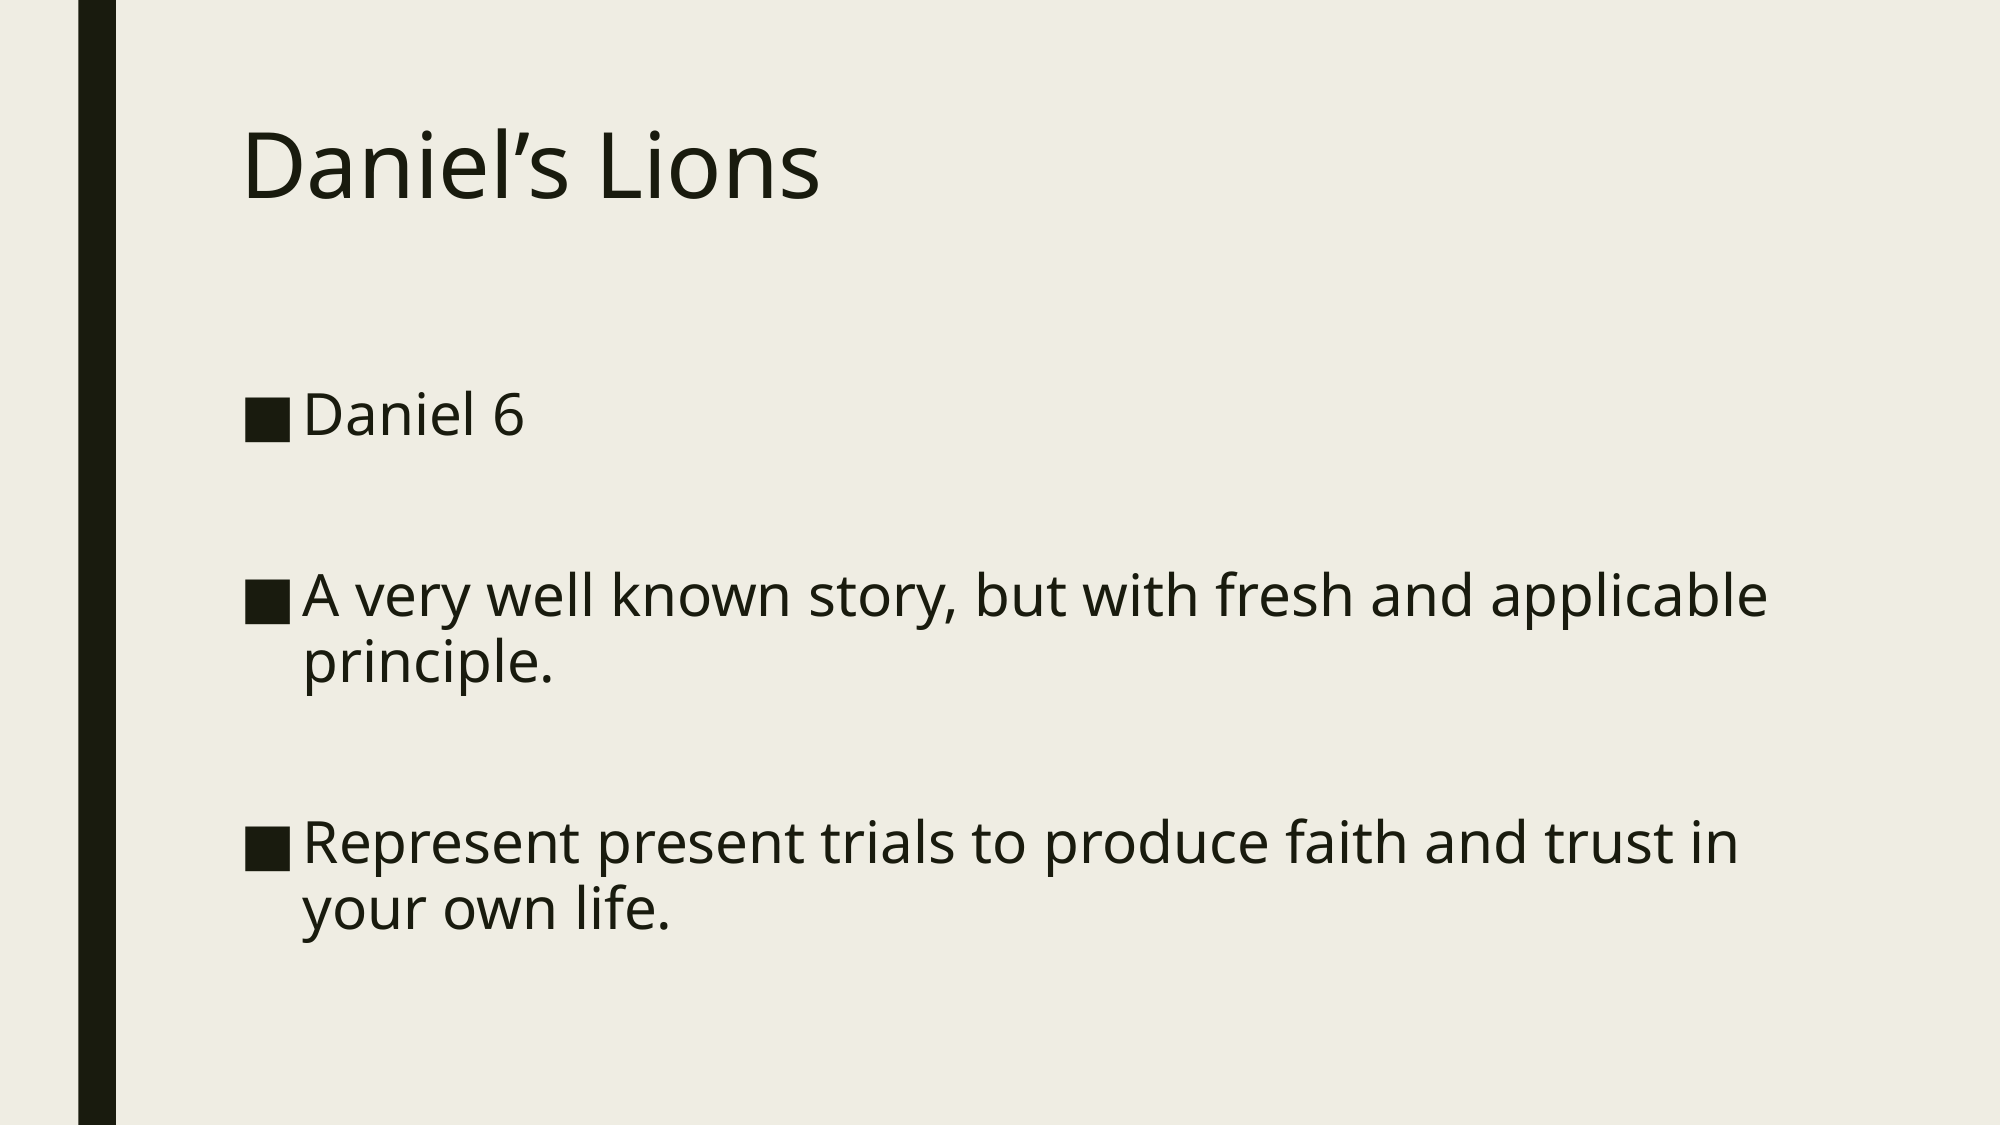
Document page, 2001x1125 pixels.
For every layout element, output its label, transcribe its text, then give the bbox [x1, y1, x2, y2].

list Daniel 6 A very well known story, but with fresh and applicable principle. Represent present trials to produce faith and trust in your own life. [225, 375, 1800, 963]
title Daniel’s Lions [225, 112, 1800, 357]
